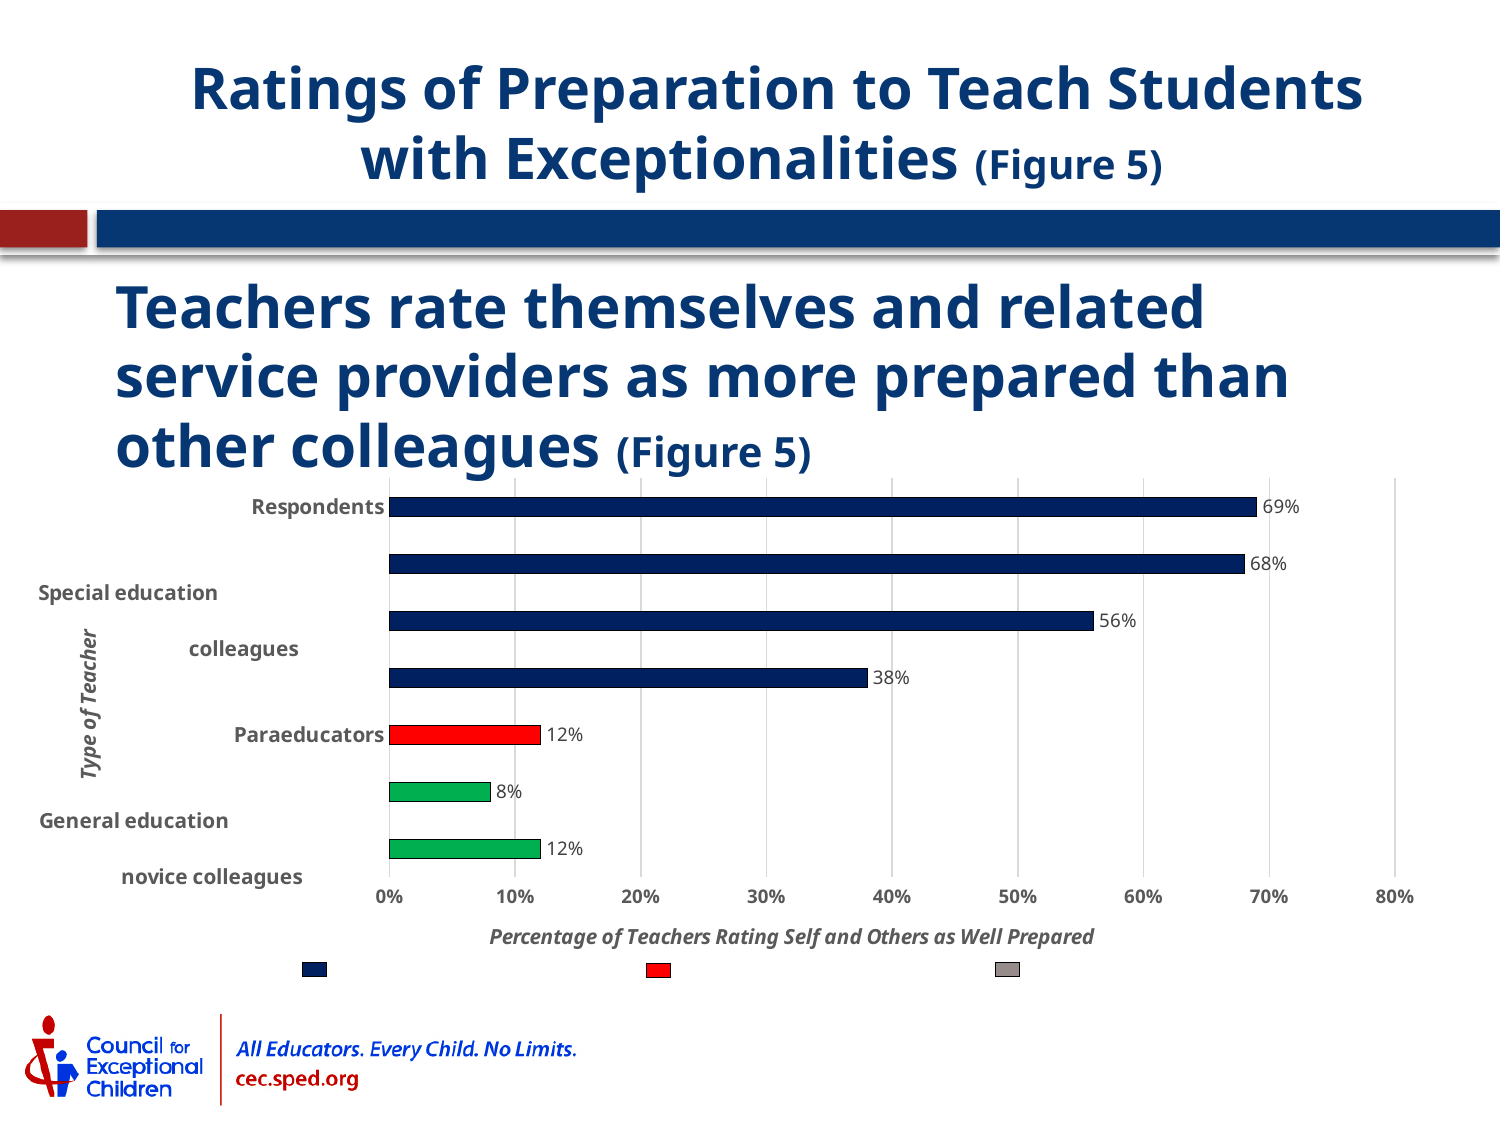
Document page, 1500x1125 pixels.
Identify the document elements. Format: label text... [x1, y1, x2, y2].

picture [0, 255, 1500, 1125]
chart [37, 449, 1439, 1001]
picture [0, 0, 1500, 202]
list Teachers rate themselves and related service providers as more prepared than other colleagues (Figure 5) [100, 262, 1438, 449]
title Ratings of Preparation to Teach Students with Exceptionalities (Figure 5) [100, 37, 1438, 200]
